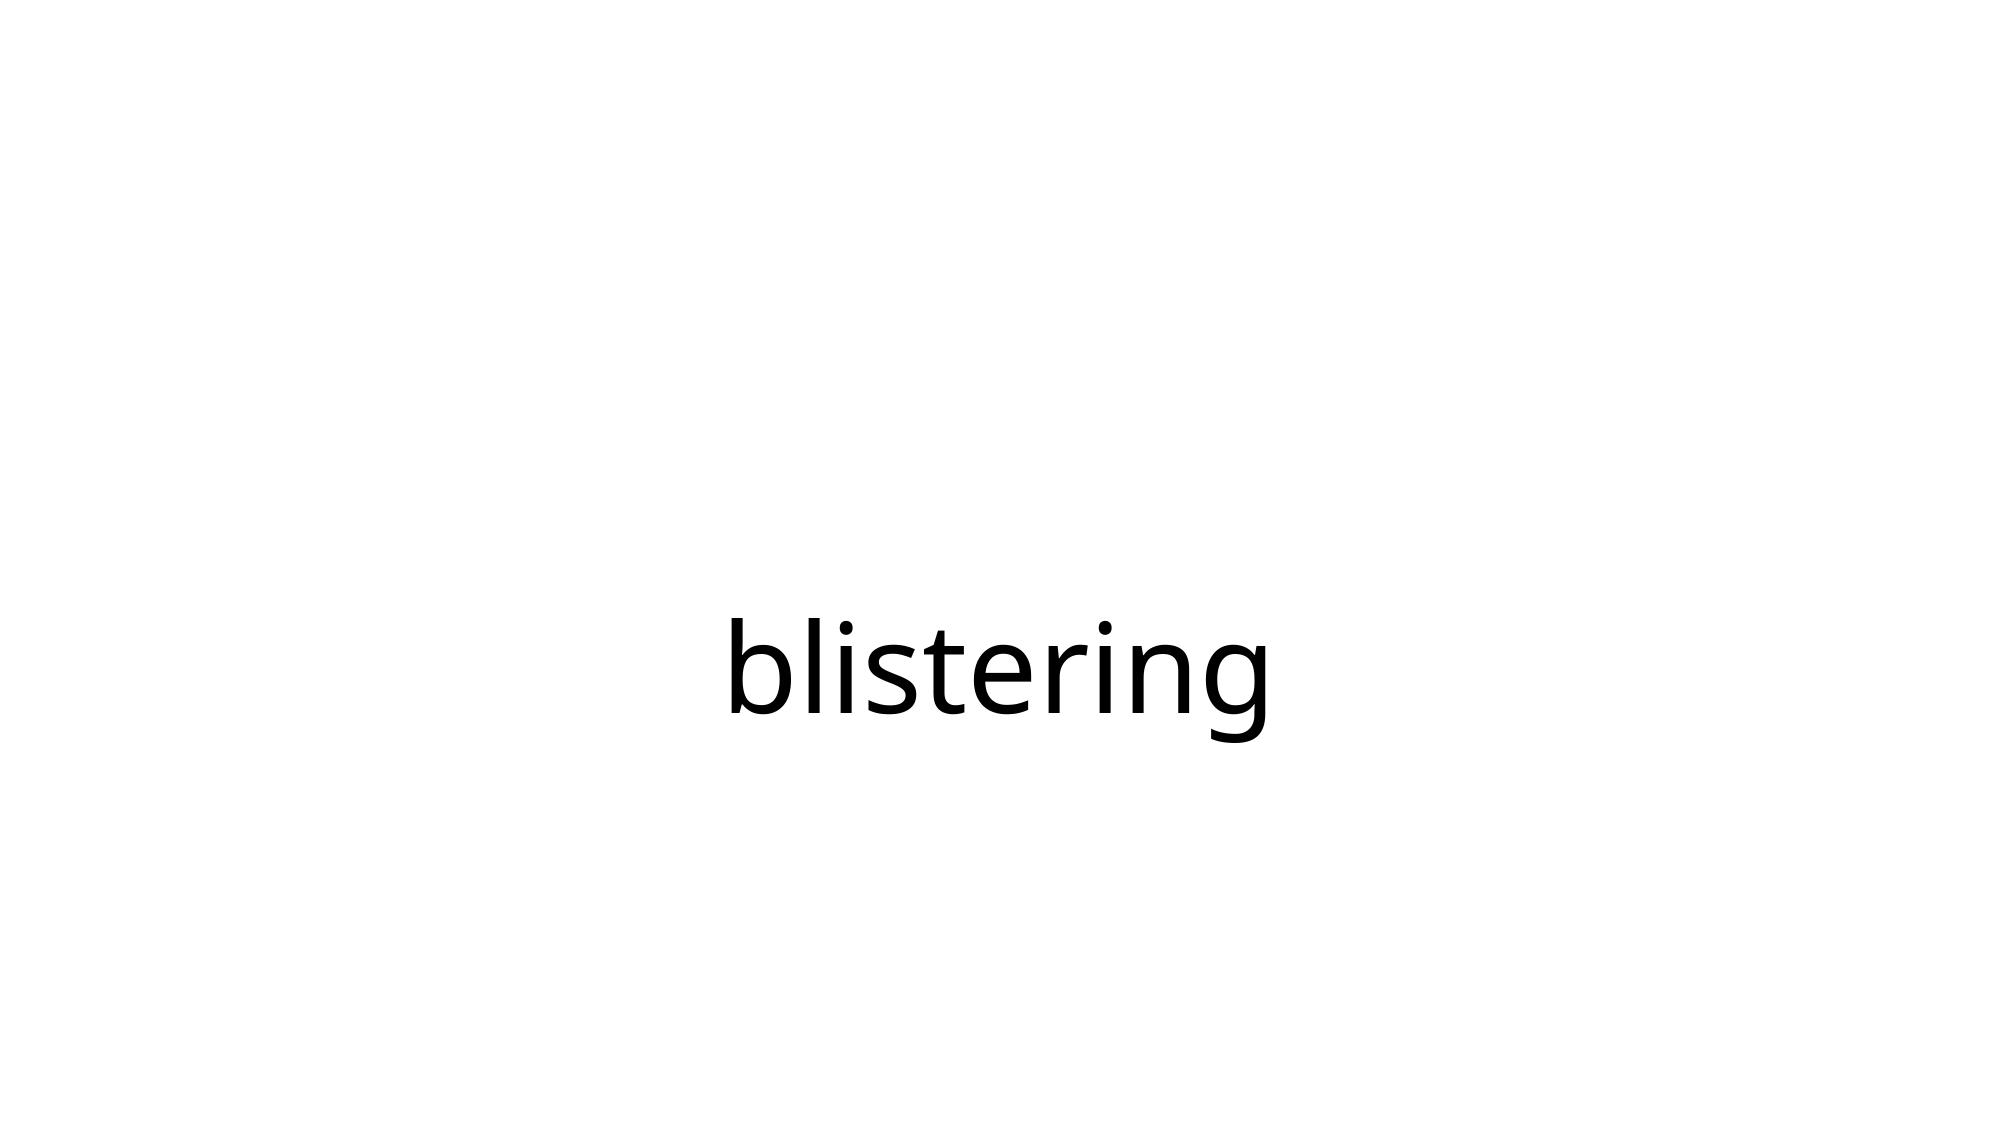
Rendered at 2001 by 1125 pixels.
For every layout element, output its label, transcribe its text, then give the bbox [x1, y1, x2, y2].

title blistering [136, 505, 1862, 749]
